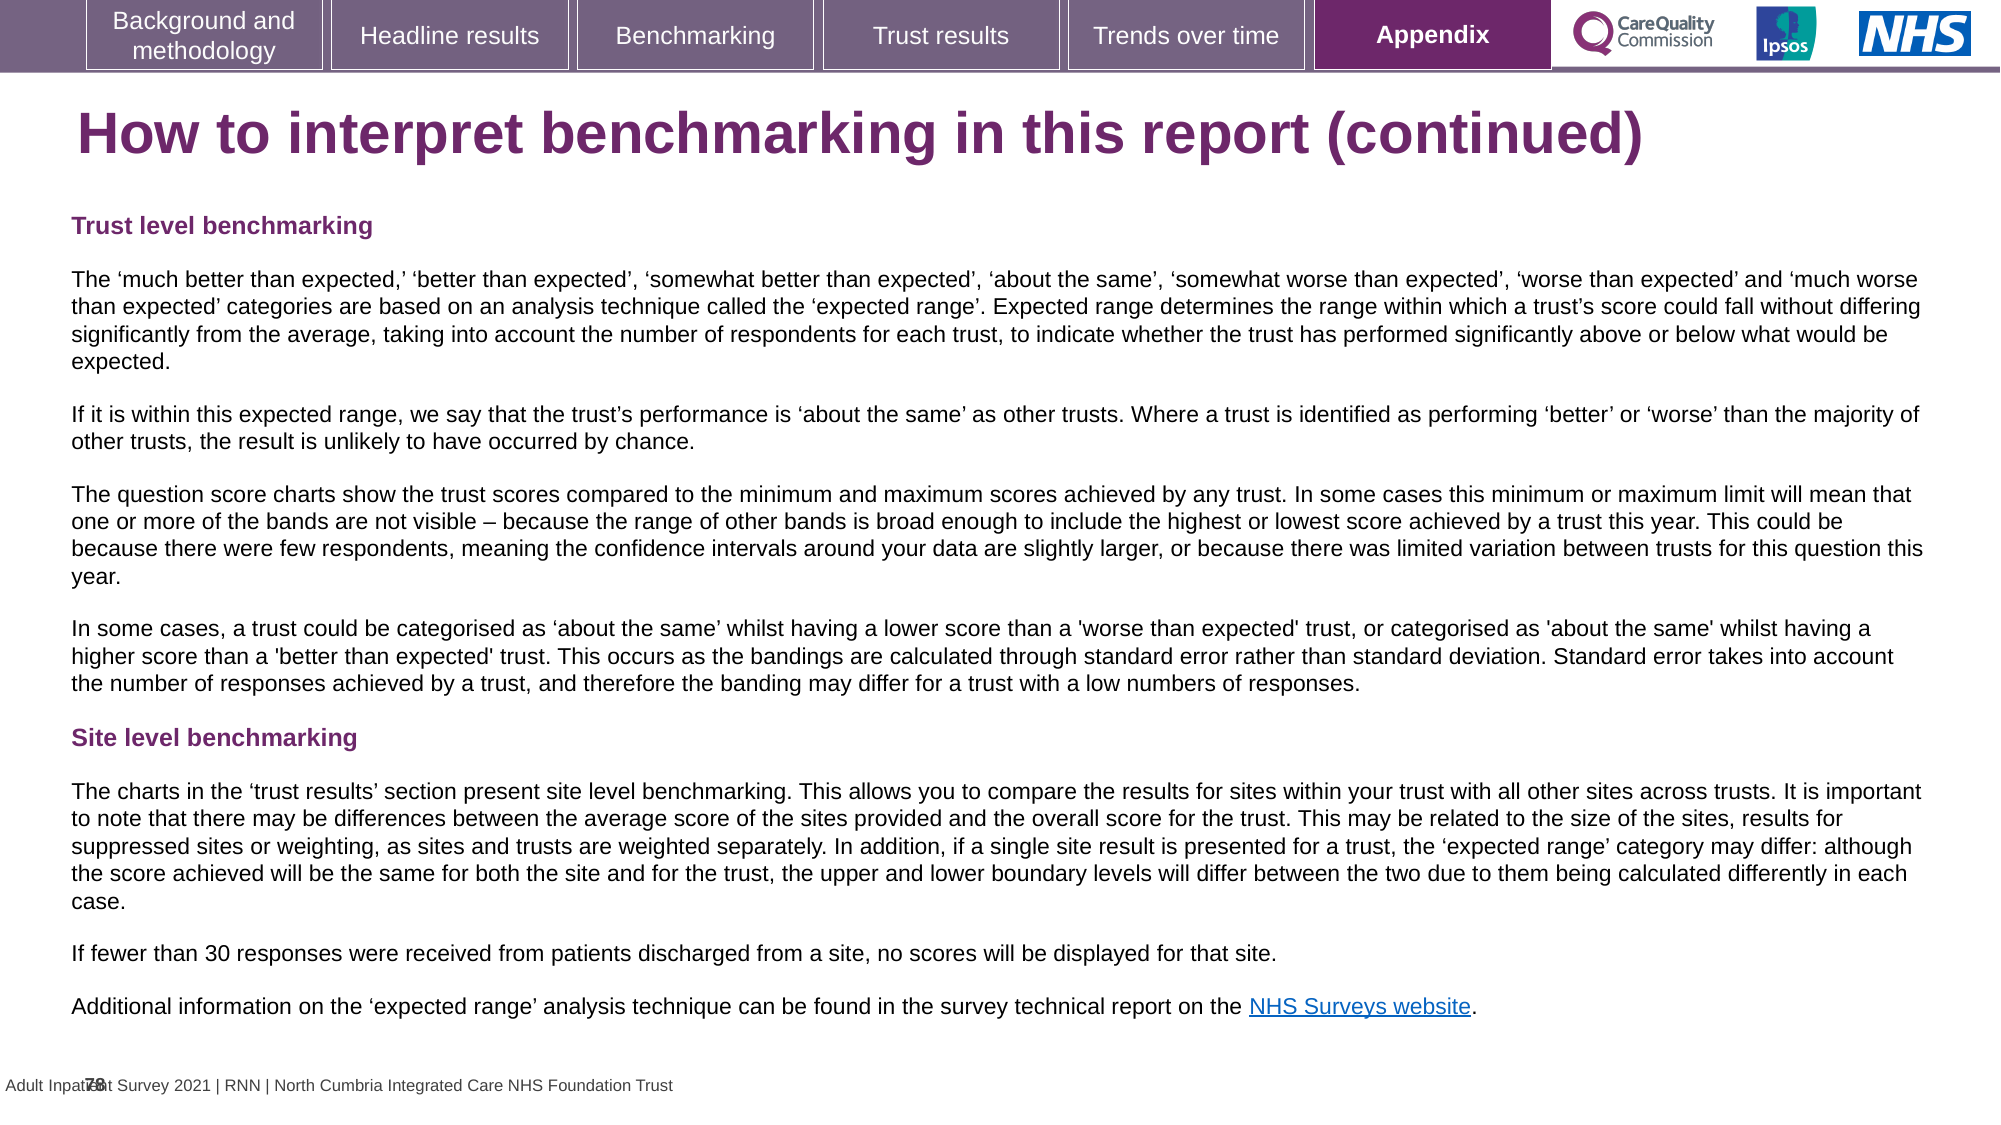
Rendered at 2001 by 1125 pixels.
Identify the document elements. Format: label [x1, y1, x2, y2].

text_box [84, 1065, 122, 1125]
picture [1756, 6, 1817, 61]
picture [1859, 11, 1971, 56]
picture [1573, 11, 1715, 56]
title [62, 81, 1936, 189]
text_box [56, 201, 1946, 1027]
